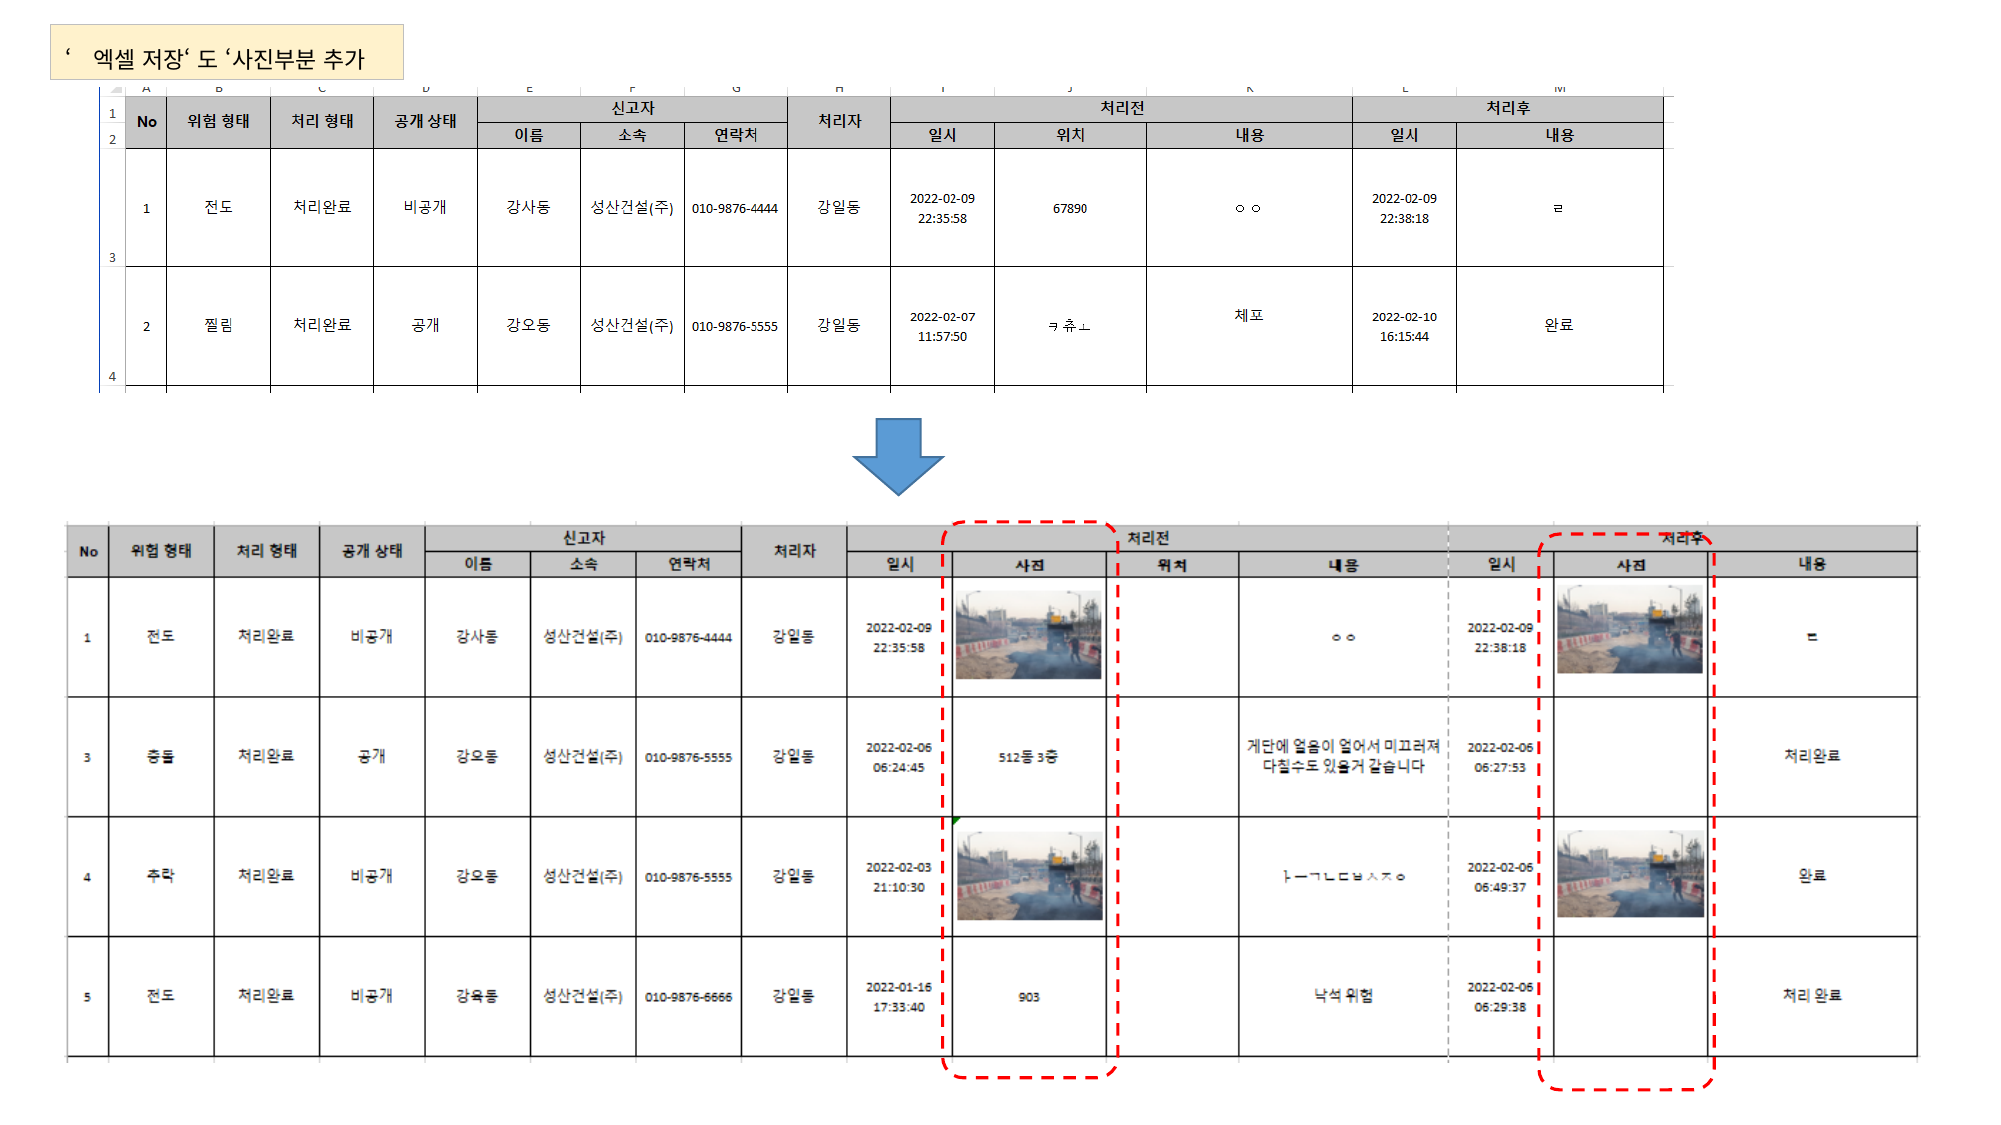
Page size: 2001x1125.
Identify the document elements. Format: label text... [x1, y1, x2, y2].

text_box ‘엑셀 저장‘ 도 ‘사진부분 추가 [50, 24, 404, 80]
text_box [942, 1064, 1117, 1079]
picture [64, 521, 1921, 1064]
picture [99, 87, 1674, 393]
text_box [851, 418, 946, 497]
text_box [1537, 1064, 1716, 1091]
